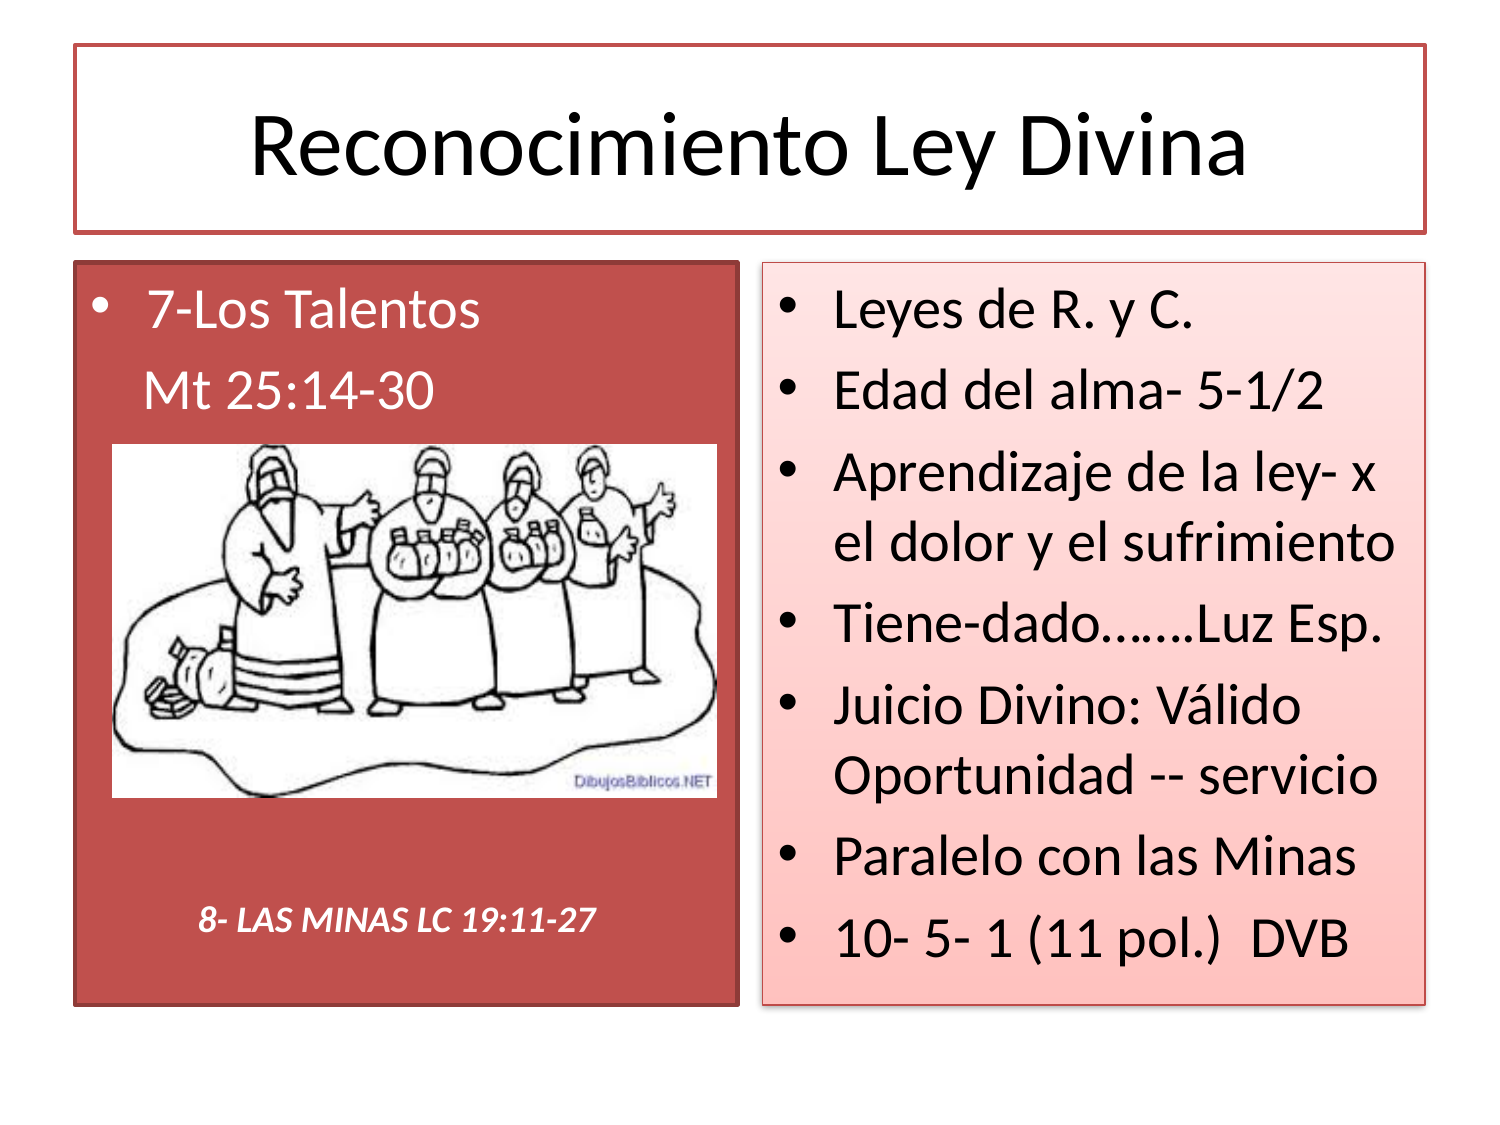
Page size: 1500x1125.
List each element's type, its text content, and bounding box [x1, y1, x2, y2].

list 7-Los Talentos Mt 25:14-30 [73, 260, 740, 1007]
picture [111, 444, 717, 798]
text_box 8- LAS MINAS LC 19:11-27 [183, 888, 680, 948]
list Leyes de R. y C. Edad del alma- 5-1/2 Aprendizaje de la ley- x el dolor y el sufrimiento Tiene-dado…….Luz Esp. Juicio Divino: Válido Oportunidad -- servicio Paralelo con las Minas 10- 5- 1 (11 pol.) DVB [762, 262, 1426, 1006]
title Reconocimiento Ley Divina [73, 43, 1427, 235]
